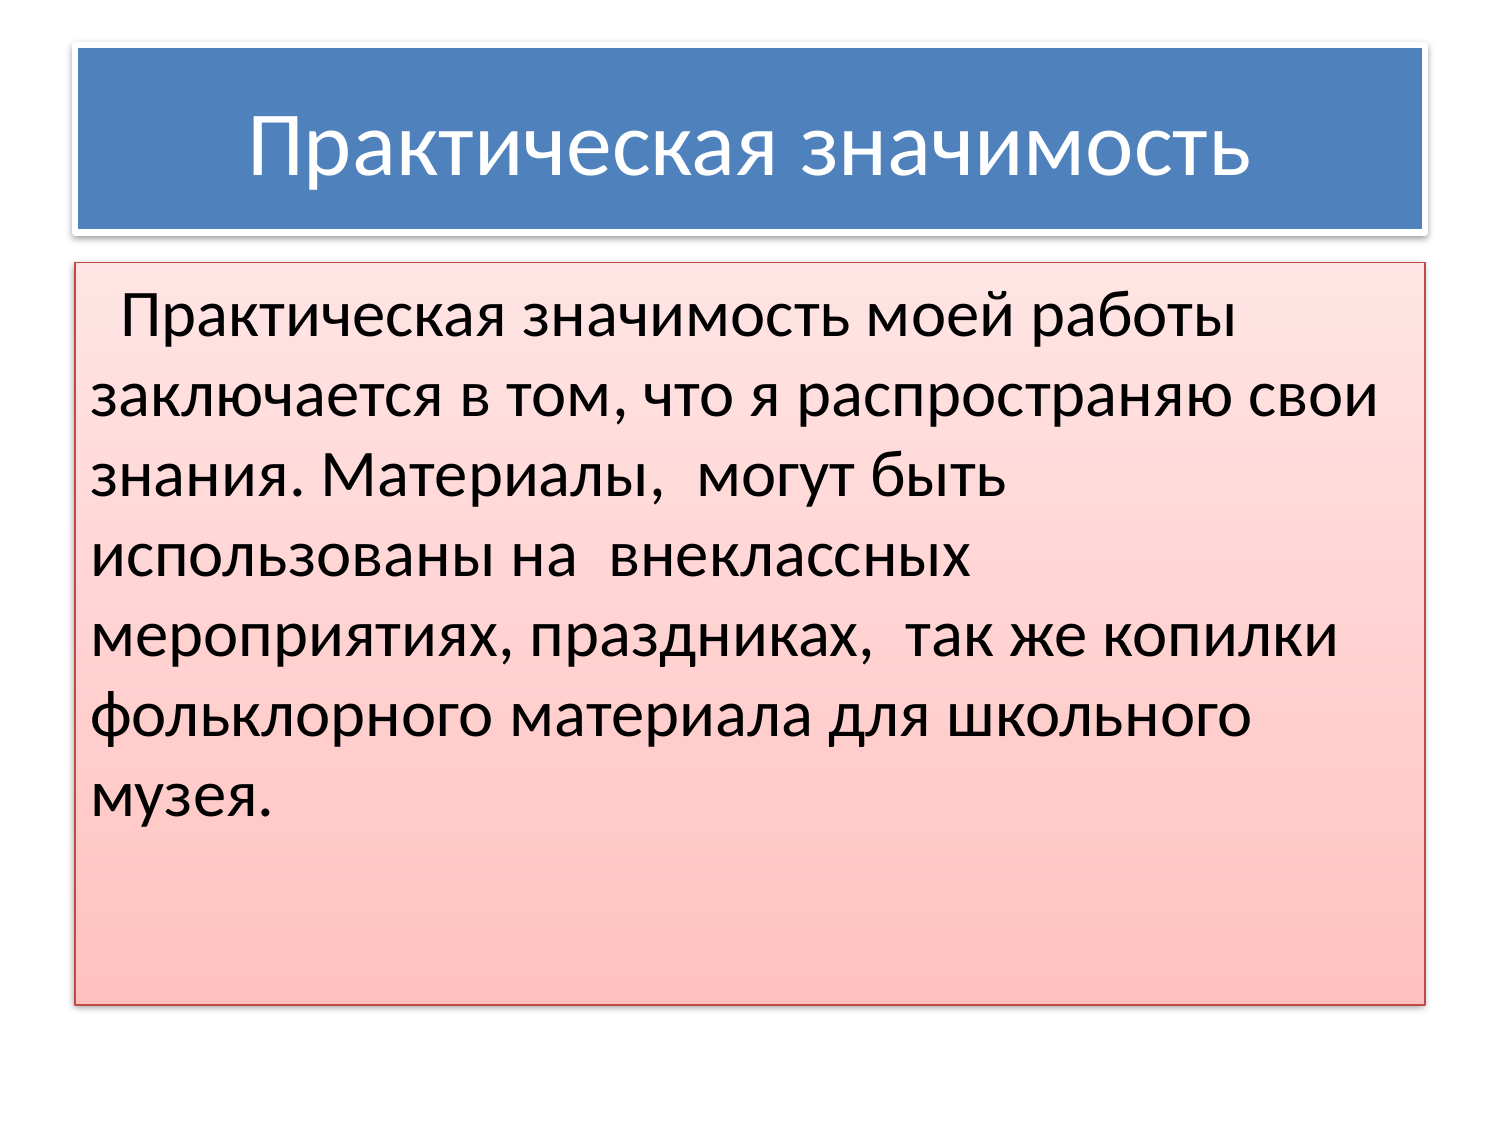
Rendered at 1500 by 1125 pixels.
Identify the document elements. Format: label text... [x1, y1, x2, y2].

list Практическая значимость моей работы заключается в том, что я распространяю свои знания. Материалы, могут быть использованы на внеклассных мероприятиях, праздниках, так же копилки фольклорного материала для школьного музея. [74, 262, 1426, 1006]
title Практическая значимость [72, 42, 1428, 236]
